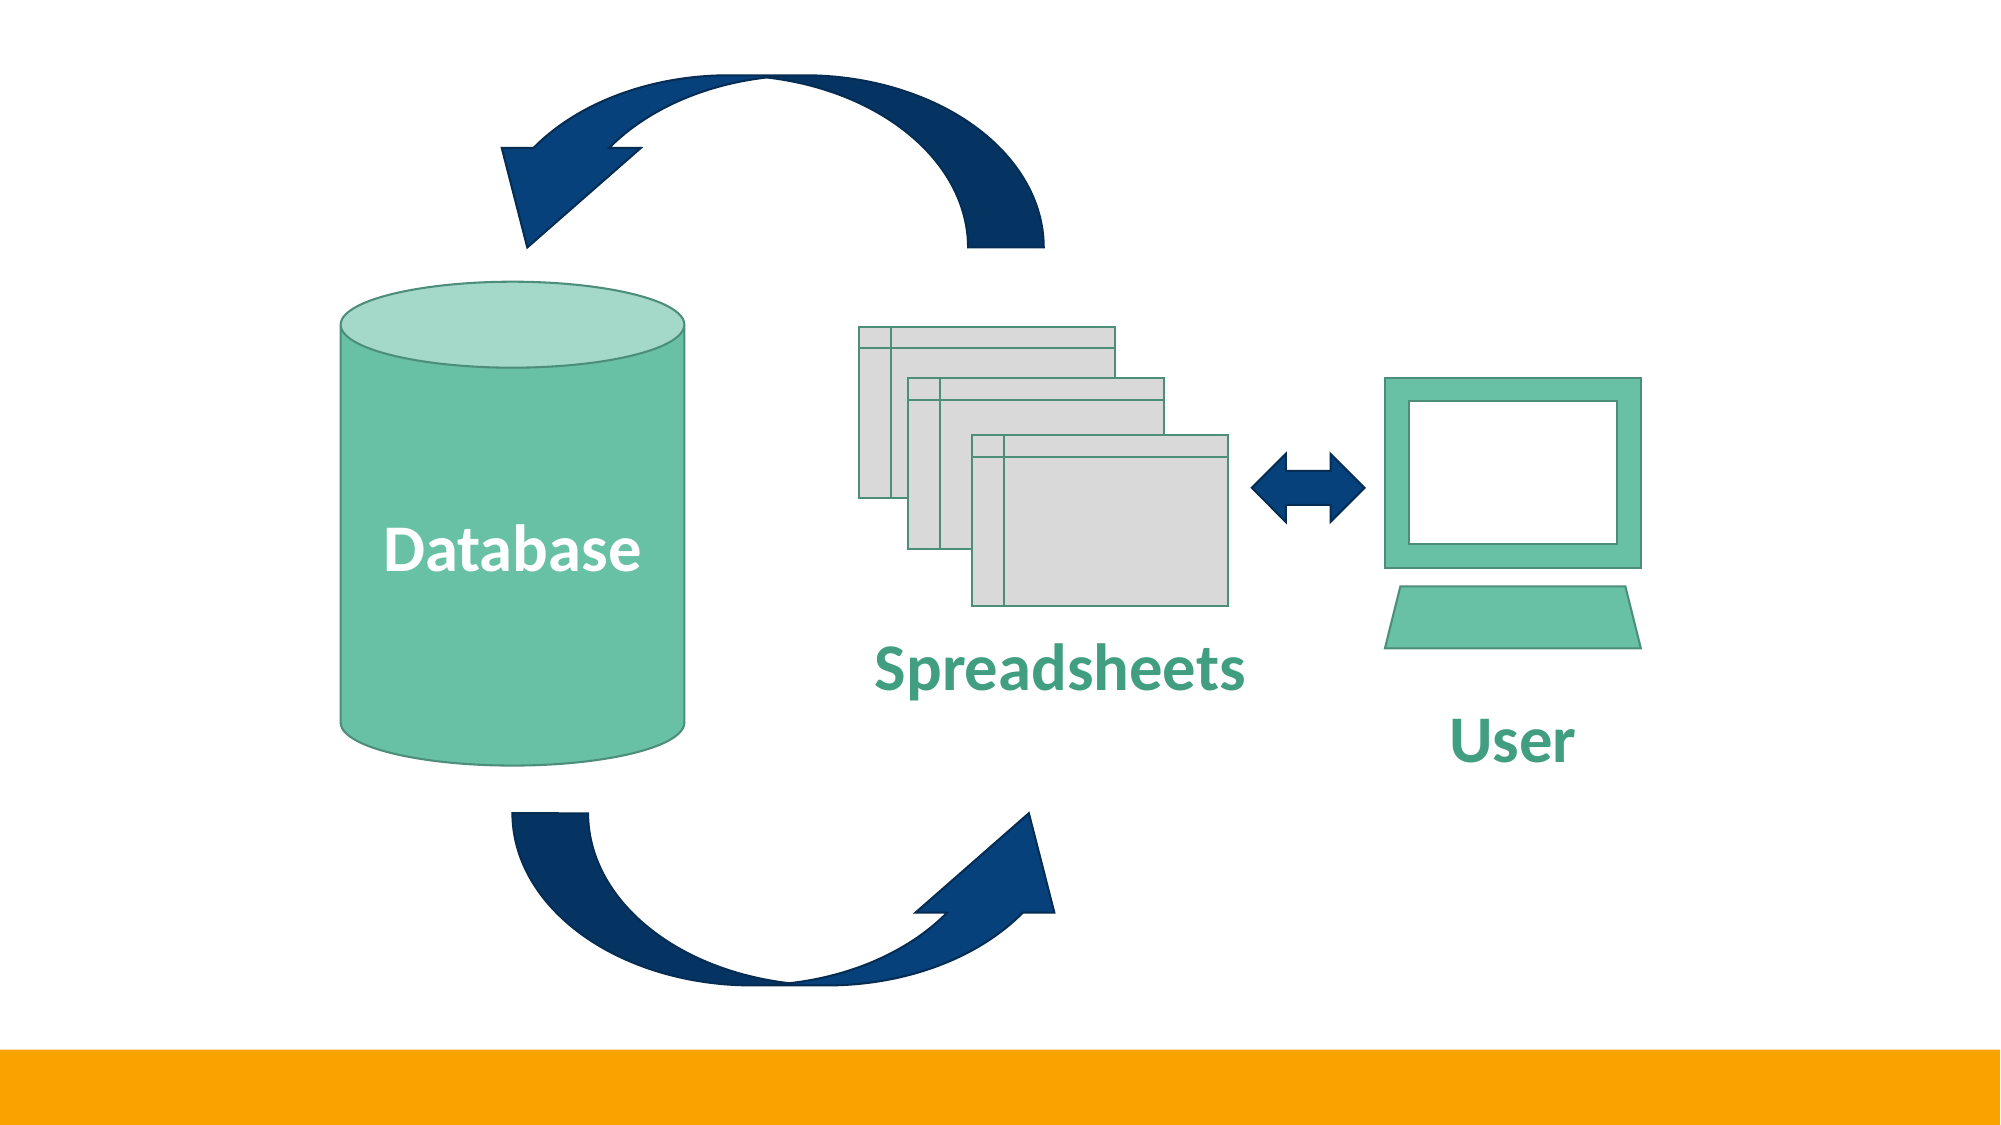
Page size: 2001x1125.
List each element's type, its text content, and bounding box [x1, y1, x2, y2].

text_box [500, 74, 1045, 250]
text_box [511, 811, 1056, 987]
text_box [858, 326, 1229, 607]
text_box [1250, 451, 1367, 525]
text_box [1384, 377, 1641, 649]
text_box User [1408, 687, 1617, 783]
text_box Database [339, 280, 686, 767]
text_box Spreadsheets [775, 625, 1346, 712]
